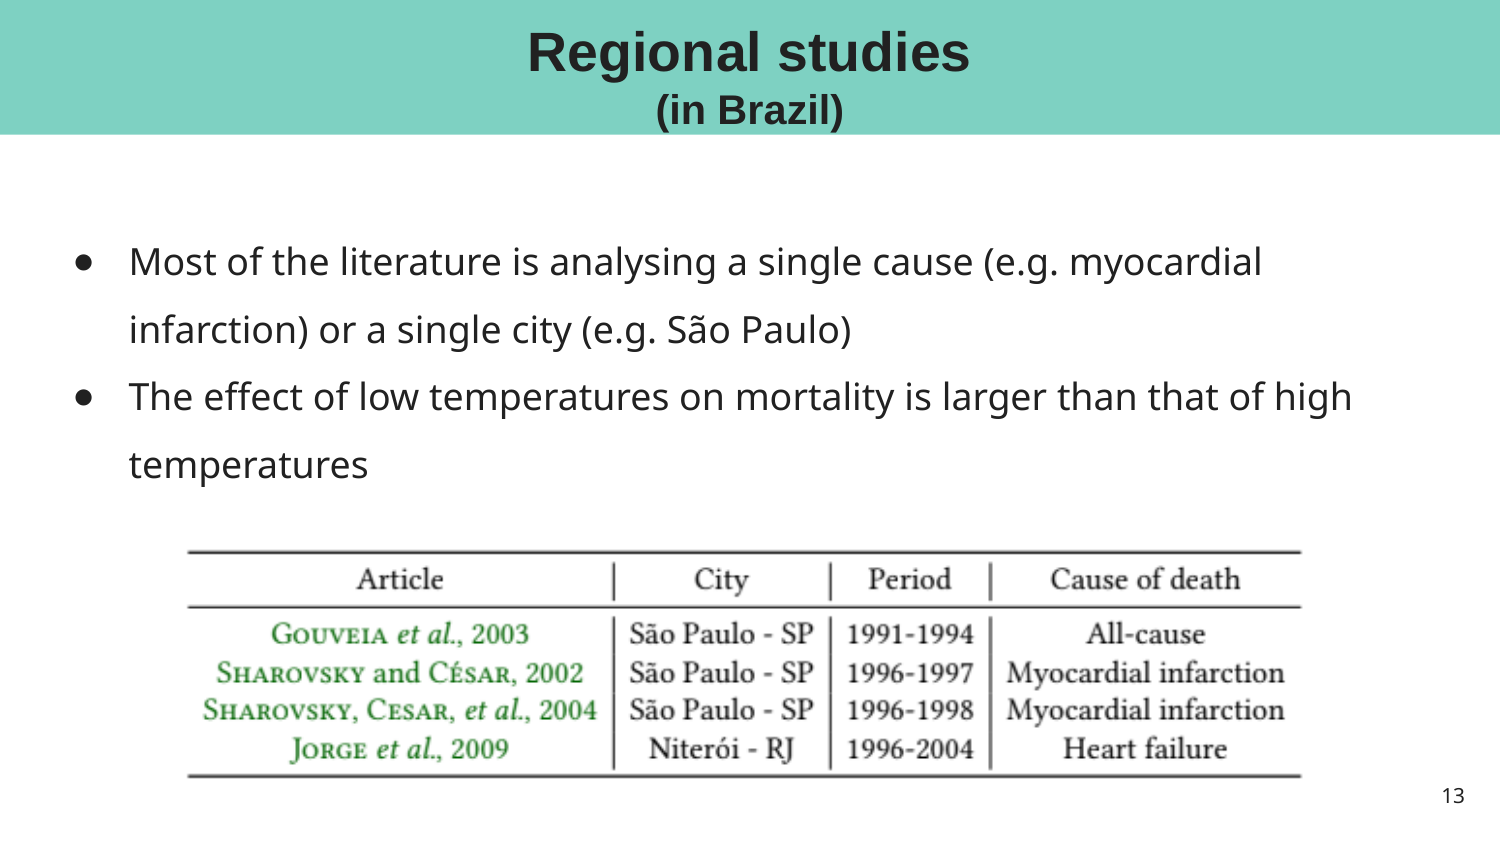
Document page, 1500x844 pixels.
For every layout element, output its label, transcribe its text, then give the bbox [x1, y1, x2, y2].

list Most of the literature is analysing a single cause (e.g. myocardial infarction) or a single city (e.g. São Paulo) The effect of low temperatures on mortality is larger than that of high temperatures [38, 200, 1437, 482]
picture [178, 533, 1322, 794]
slide_number ‹#› [1389, 764, 1480, 830]
title Regional studies (in Brazil) [0, 0, 1500, 148]
